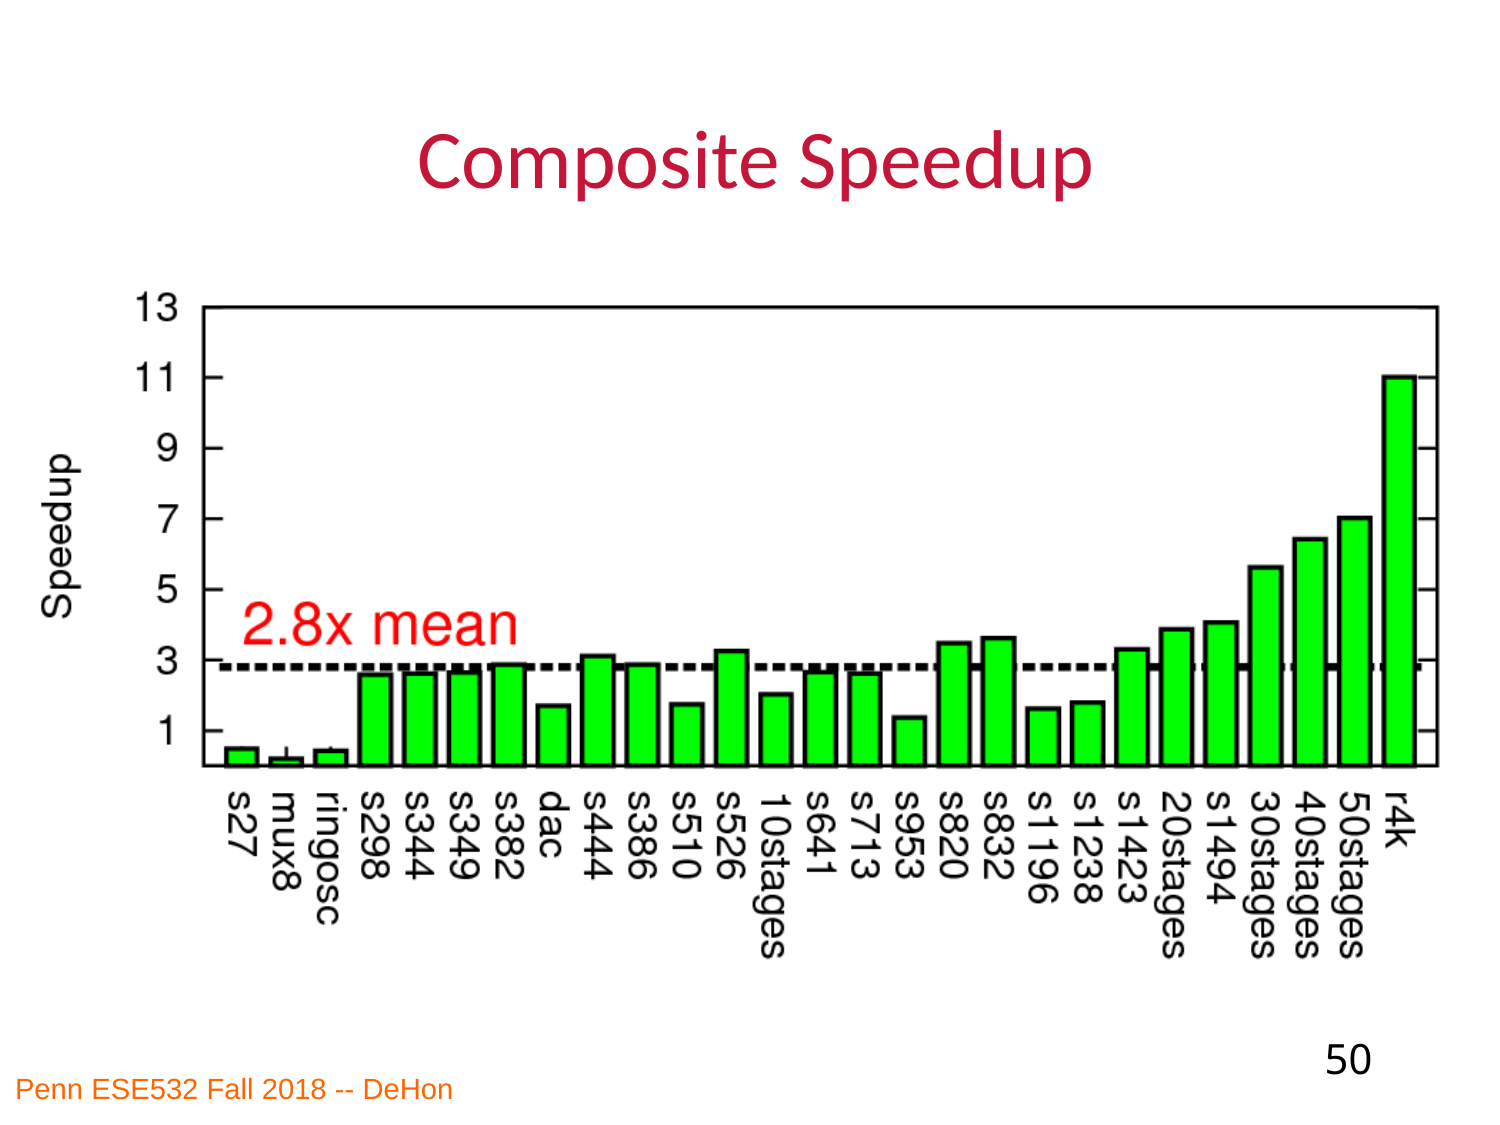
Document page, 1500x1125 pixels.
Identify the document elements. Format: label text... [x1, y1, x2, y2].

slide_number 50 [1074, 1024, 1388, 1101]
text_box Composite Speedup [137, 99, 1375, 205]
slide_number Penn ESE532 Fall 2018 -- DeHon [0, 1062, 688, 1125]
picture [0, 257, 1500, 1008]
